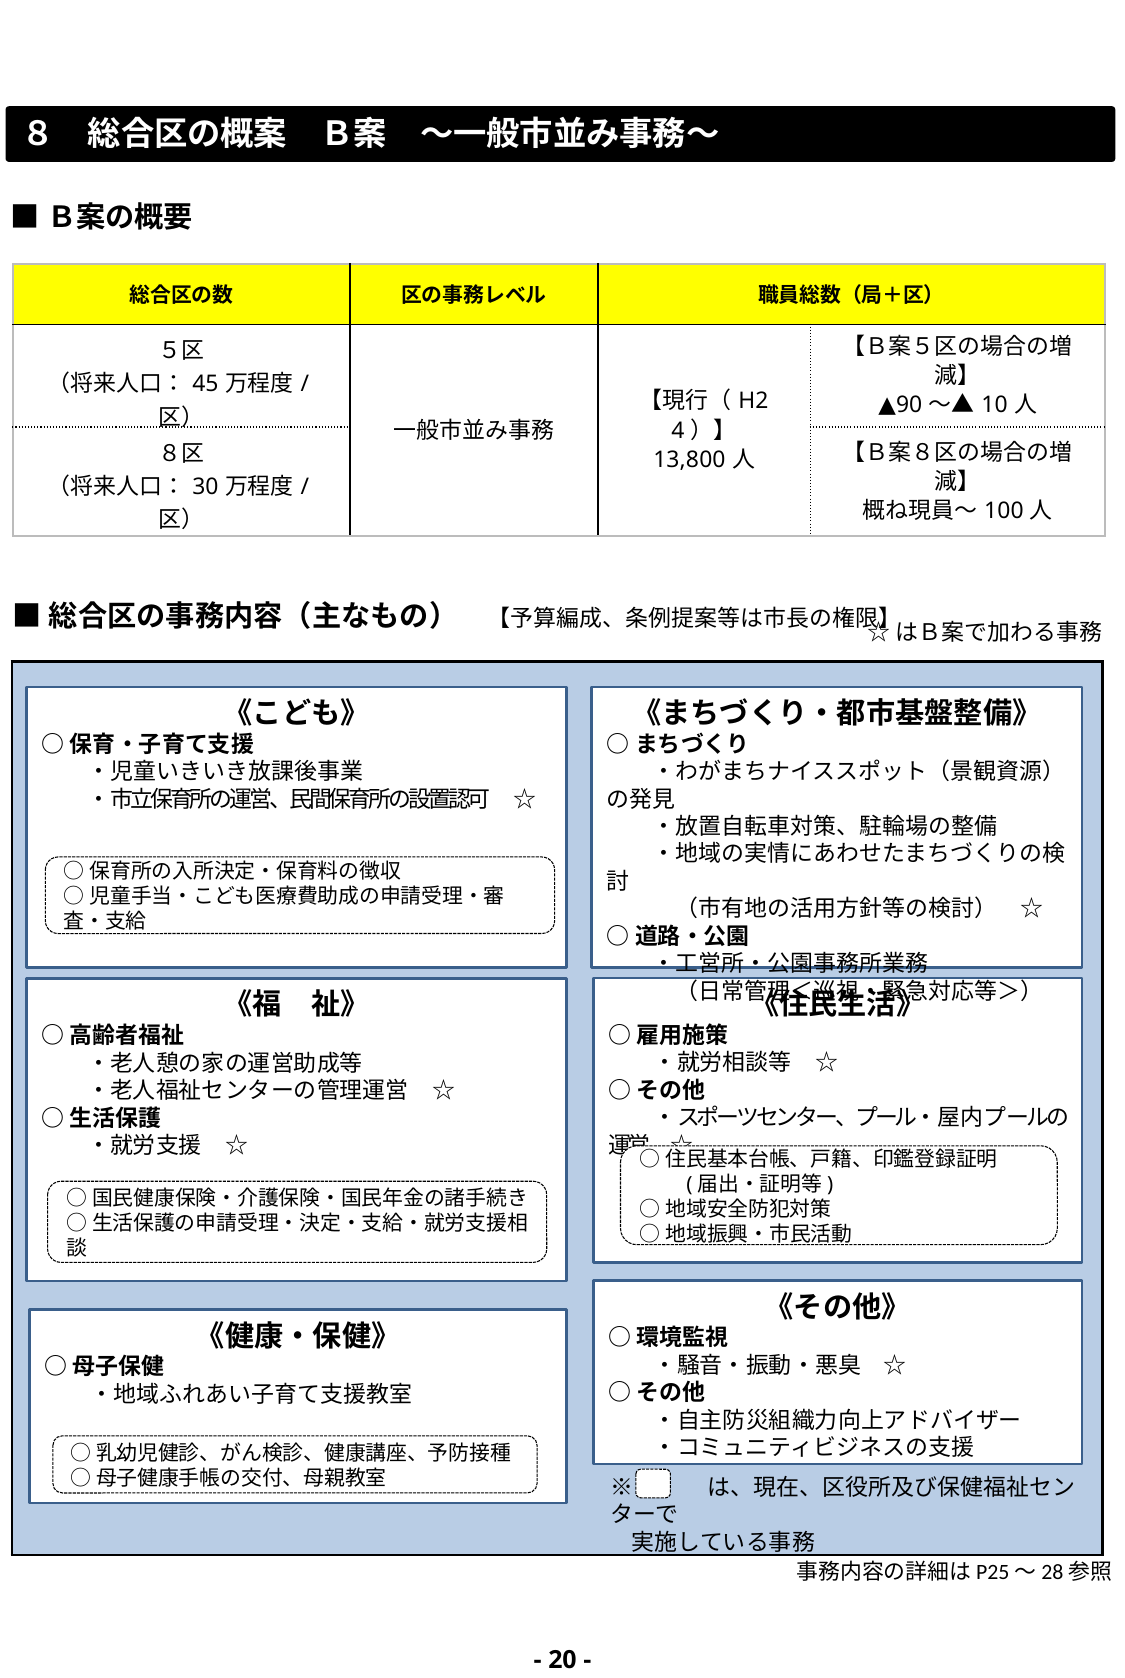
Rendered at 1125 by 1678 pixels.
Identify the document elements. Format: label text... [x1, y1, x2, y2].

text_box 《福 祉》 ○高齢者福祉 ・老人憩の家の運営助成等 ・老人福祉センターの管理運営 ☆ ○生活保護 ・就労支援 ☆ [24, 976, 569, 1283]
text_box ■Ｂ案の概要 [0, 190, 1056, 241]
text_box ○乳幼児健診、がん検診、健康講座、予防接種 ○母子健康手帳の交付、母親教室 [50, 1433, 540, 1496]
table_cell 【Ｂ案５区の場合の増減】 ▲90～▲10人 [810, 325, 1104, 427]
text_box ■総合区の事務内容（主なもの） 【予算編成、条例提案等は市長の権限】 [0, 589, 985, 675]
table_cell ８区 （将来人口：30万程度/区） [14, 427, 349, 535]
table_cell 【現行（H24）】 13,800人 [599, 325, 810, 535]
table_cell ５区 （将来人口：45万程度/区） [14, 325, 349, 427]
text_box ○保育所の入所決定・保育料の徴収 ○児童手当・こども医療費助成の申請受理・審査・支給 [43, 854, 557, 936]
text_box 《こども》 ○保育・子育て支援 ・児童いきいき放課後事業 ・市立保育所の運営、民間保育所の設置認可 ☆ [25, 685, 569, 970]
text_box ※ は、現在、区役所及び保健福祉センターで 実施している事務 [595, 1464, 1106, 1563]
table_header 職員総数（局＋区） [599, 265, 1104, 324]
text_box [633, 1467, 673, 1500]
table_cell 一般市並み事務 [351, 325, 597, 535]
text_box 《健康・保健》 ○母子保健 ・地域ふれあい子育て支援教室 [27, 1308, 569, 1505]
table_cell 【Ｂ案８区の場合の増減】 概ね現員～100人 [810, 427, 1104, 535]
table_header 区の事務レベル [351, 265, 597, 324]
text_box 事務内容の詳細はP25～28参照 [782, 1550, 1125, 1592]
text_box ☆はＢ案で加わる事務 [849, 599, 1119, 664]
text_box 《住民生活》 ○雇用施策 ・就労相談等 ☆ ○その他 ・スポーツセンター、プール・屋内プールの運営 ☆ [591, 976, 1084, 1265]
text_box ８ 総合区の概案 Ｂ案 ～一般市並み事務～ [3, 104, 1118, 164]
table_header [13, 664, 1101, 1554]
text_box ○国民健康保険・介護保険・国民年金の諸手続き ○生活保護の申請受理・決定・支給・就労支援相談 [45, 1179, 549, 1265]
text_box ○住民基本台帳、戸籍、印鑑登録証明 (届出・証明等) ○地域安全防犯対策 ○地域振興・市民活動 [618, 1143, 1060, 1247]
text_box 《まちづくり・都市基盤整備》 ○まちづくり ・わがまちナイススポット（景観資源）の発見 ・放置自転車対策、駐輪場の整備 ・地域の実情にあわせたまちづくりの検討 （市有地の活用方針等の検討） ☆ ○道路・公園 ・工営所・公園事務所業務 （日常管理＜巡視・緊急対応等＞） [590, 685, 1084, 970]
text_box - 19 - [384, 1615, 741, 1678]
text_box 《その他》 ○環境監視 ・騒音・振動・悪臭 ☆ ○その他 ・自主防災組織力向上アドバイザー ・コミュニティビジネスの支援 [591, 1279, 1084, 1466]
table_header 総合区の数 [14, 265, 349, 324]
